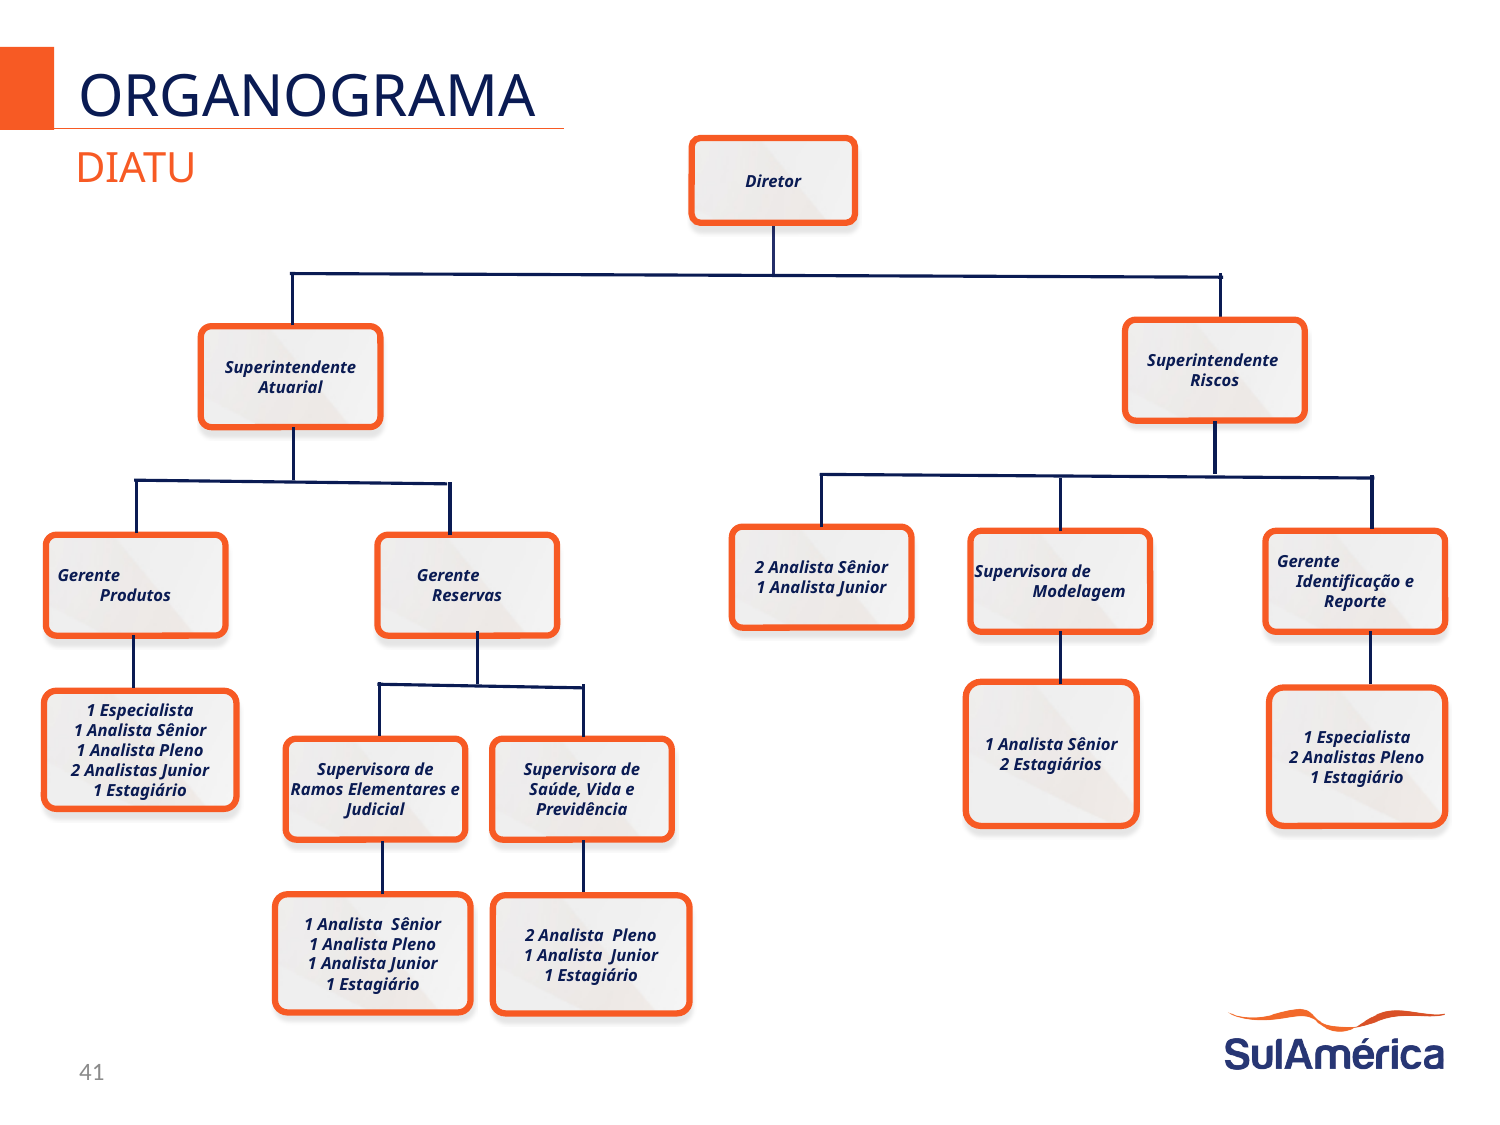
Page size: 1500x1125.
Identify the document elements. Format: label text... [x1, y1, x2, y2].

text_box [293, 273, 1220, 278]
slide_number 41 [64, 1040, 402, 1101]
text_box Gerente Identificação e Reporte [1264, 529, 1447, 633]
text_box [0, 46, 55, 128]
text_box Superintendente Atuarial [199, 325, 382, 429]
text_box 2 Analista Sênior 1 Analista Junior [730, 525, 913, 629]
text_box Gerente Reservas [376, 533, 559, 637]
text_box Supervisora de Saúde, Vida e Previdência [491, 737, 673, 841]
text_box 1 Especialista 2 Analistas Pleno 1 Estagiário [1268, 686, 1447, 827]
text_box Supervisora de Ramos Elementares e Judicial [284, 737, 467, 841]
picture [1224, 1008, 1445, 1070]
text_box ORGANOGRAMA [63, 51, 551, 128]
text_box Supervisora de Modelagem [969, 529, 1152, 633]
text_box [380, 684, 583, 688]
text_box 1 Especialista 1 Analista Sênior 1 Analista Pleno 2 Analistas Junior 1 Estagiário [42, 689, 238, 810]
text_box 1 Analista Sênior 2 Estagiários [964, 680, 1138, 827]
text_box DIATU [60, 132, 213, 198]
text_box Diretor [690, 136, 857, 224]
text_box Superintendente Riscos [1124, 318, 1306, 422]
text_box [822, 474, 1375, 479]
text_box 1 Analista Sênior 1 Analista Pleno 1 Analista Junior 1 Estagiário [273, 893, 472, 1014]
text_box 2 Analista Pleno 1 Analista Junior 1 Estagiário [491, 894, 691, 1015]
text_box Gerente Produtos [44, 533, 227, 637]
text_box ORGANOGRAMA [63, 129, 551, 136]
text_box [137, 480, 448, 484]
